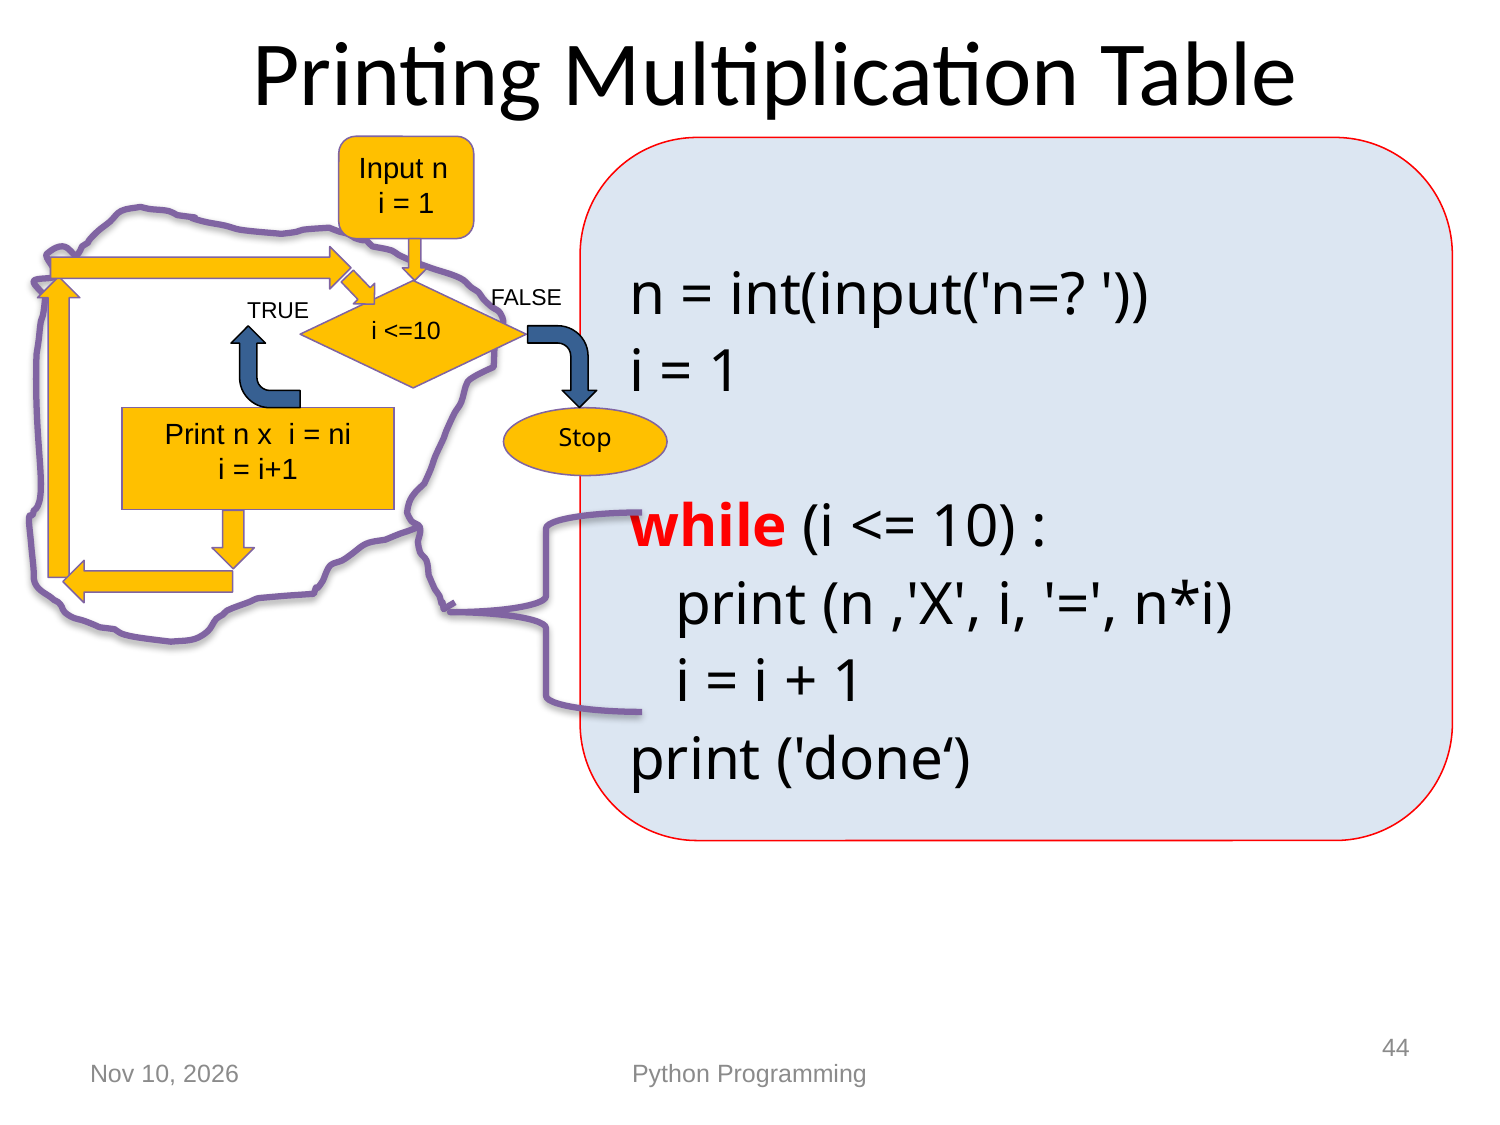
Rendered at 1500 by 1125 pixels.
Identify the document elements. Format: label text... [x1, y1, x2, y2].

text_box [60, 611, 234, 645]
slide_number Sep-19 [75, 1042, 425, 1103]
text_box [446, 611, 643, 716]
footer Python Programming [512, 1042, 988, 1103]
slide_number 44 [1074, 1016, 1425, 1077]
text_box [37, 136, 668, 603]
text_box n = int(input('n=? ')) i = 1 while (i <= 10) : print (n ,'X', i, '=', n*i) i = i + 1 print ('done‘) [580, 137, 1453, 841]
text_box [25, 507, 32, 585]
title Printing Multiplication Table [99, 0, 1450, 138]
